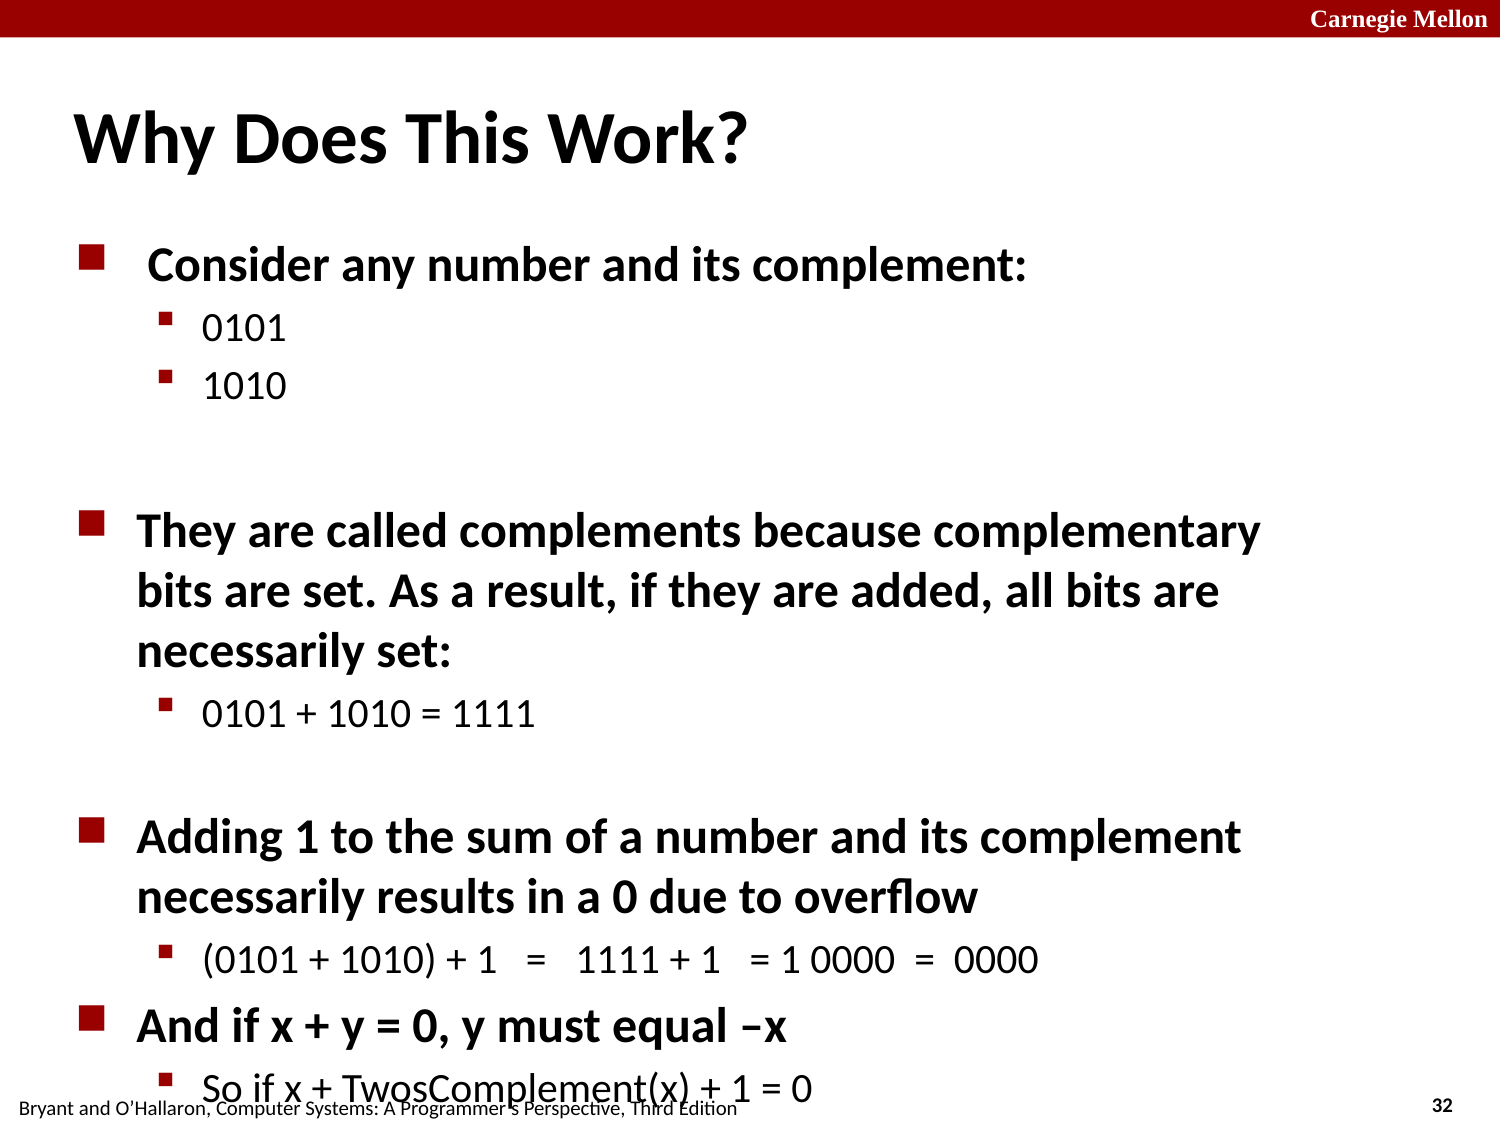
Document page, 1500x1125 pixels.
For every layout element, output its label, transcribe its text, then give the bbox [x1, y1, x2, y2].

list Consider any number and its complement: 0101 1010 They are called complements because complementary bits are set. As a result, if they are added, all bits are necessarily set: 0101 + 1010 = 1111 Adding 1 to the sum of a number and its complement necessarily results in a 0 due to overflow (0101 + 1010) + 1 = 1111 + 1 = 1 0000 = 0000 And if x + y = 0, y must equal –x So if x + TwosComplement(x) + 1 = 0 [64, 223, 1361, 1040]
title Why Does This Work? [58, 71, 1305, 197]
